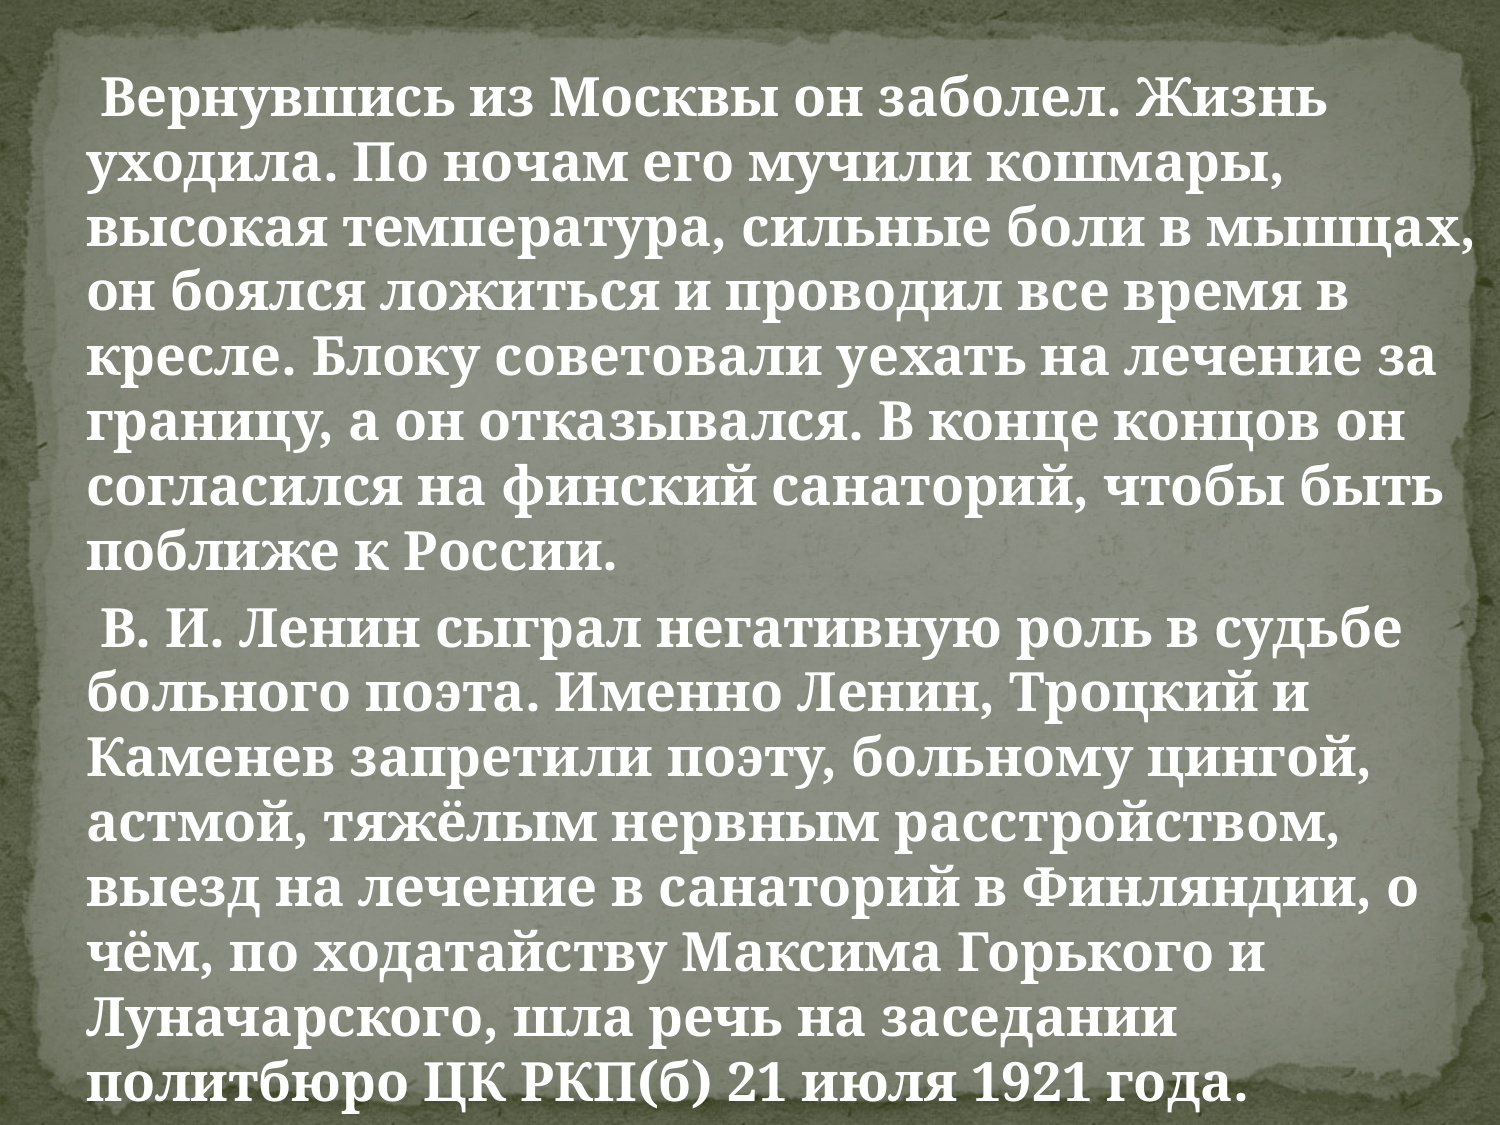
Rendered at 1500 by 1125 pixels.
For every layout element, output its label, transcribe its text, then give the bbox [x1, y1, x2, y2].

list Вернувшись из Москвы он заболел. Жизнь уходила. По ночам его мучили кошмары, высокая температура, сильные боли в мышцах, он боялся ложиться и проводил все время в кресле. Блоку советовали уехать на лечение за границу, а он отказывался. В конце концов он согласился на финский санаторий, чтобы быть поближе к России. В. И. Ленин сыграл негативную роль в судьбе больного поэта. Именно Ленин, Троцкий и Каменев запретили поэту, больному цингой, астмой, тяжёлым нервным расстройством, выезд на лечение в санаторий в Финляндии, о чём, по ходатайству Максима Горького и Луначарского, шла речь на заседании политбюро ЦК РКП(б) 21 июля 1921 года. [29, 54, 1500, 1125]
